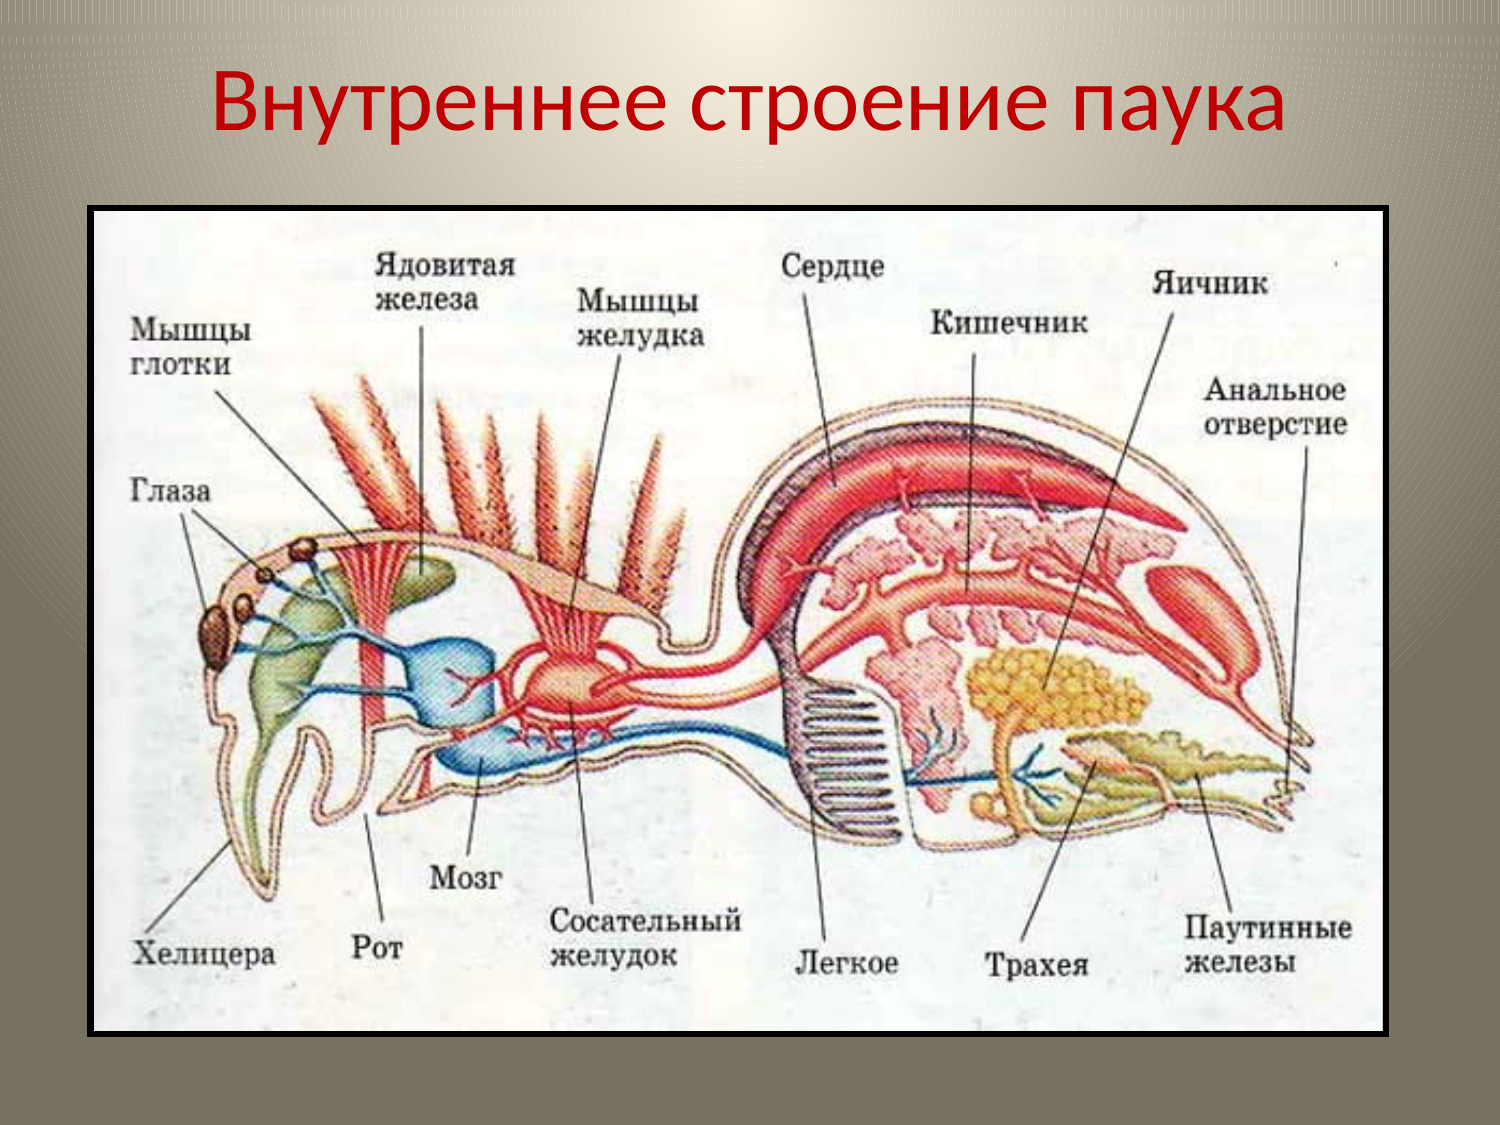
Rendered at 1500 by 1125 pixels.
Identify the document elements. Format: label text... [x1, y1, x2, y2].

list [93, 210, 1383, 1032]
title Внутреннее строение паука [75, 0, 1425, 188]
